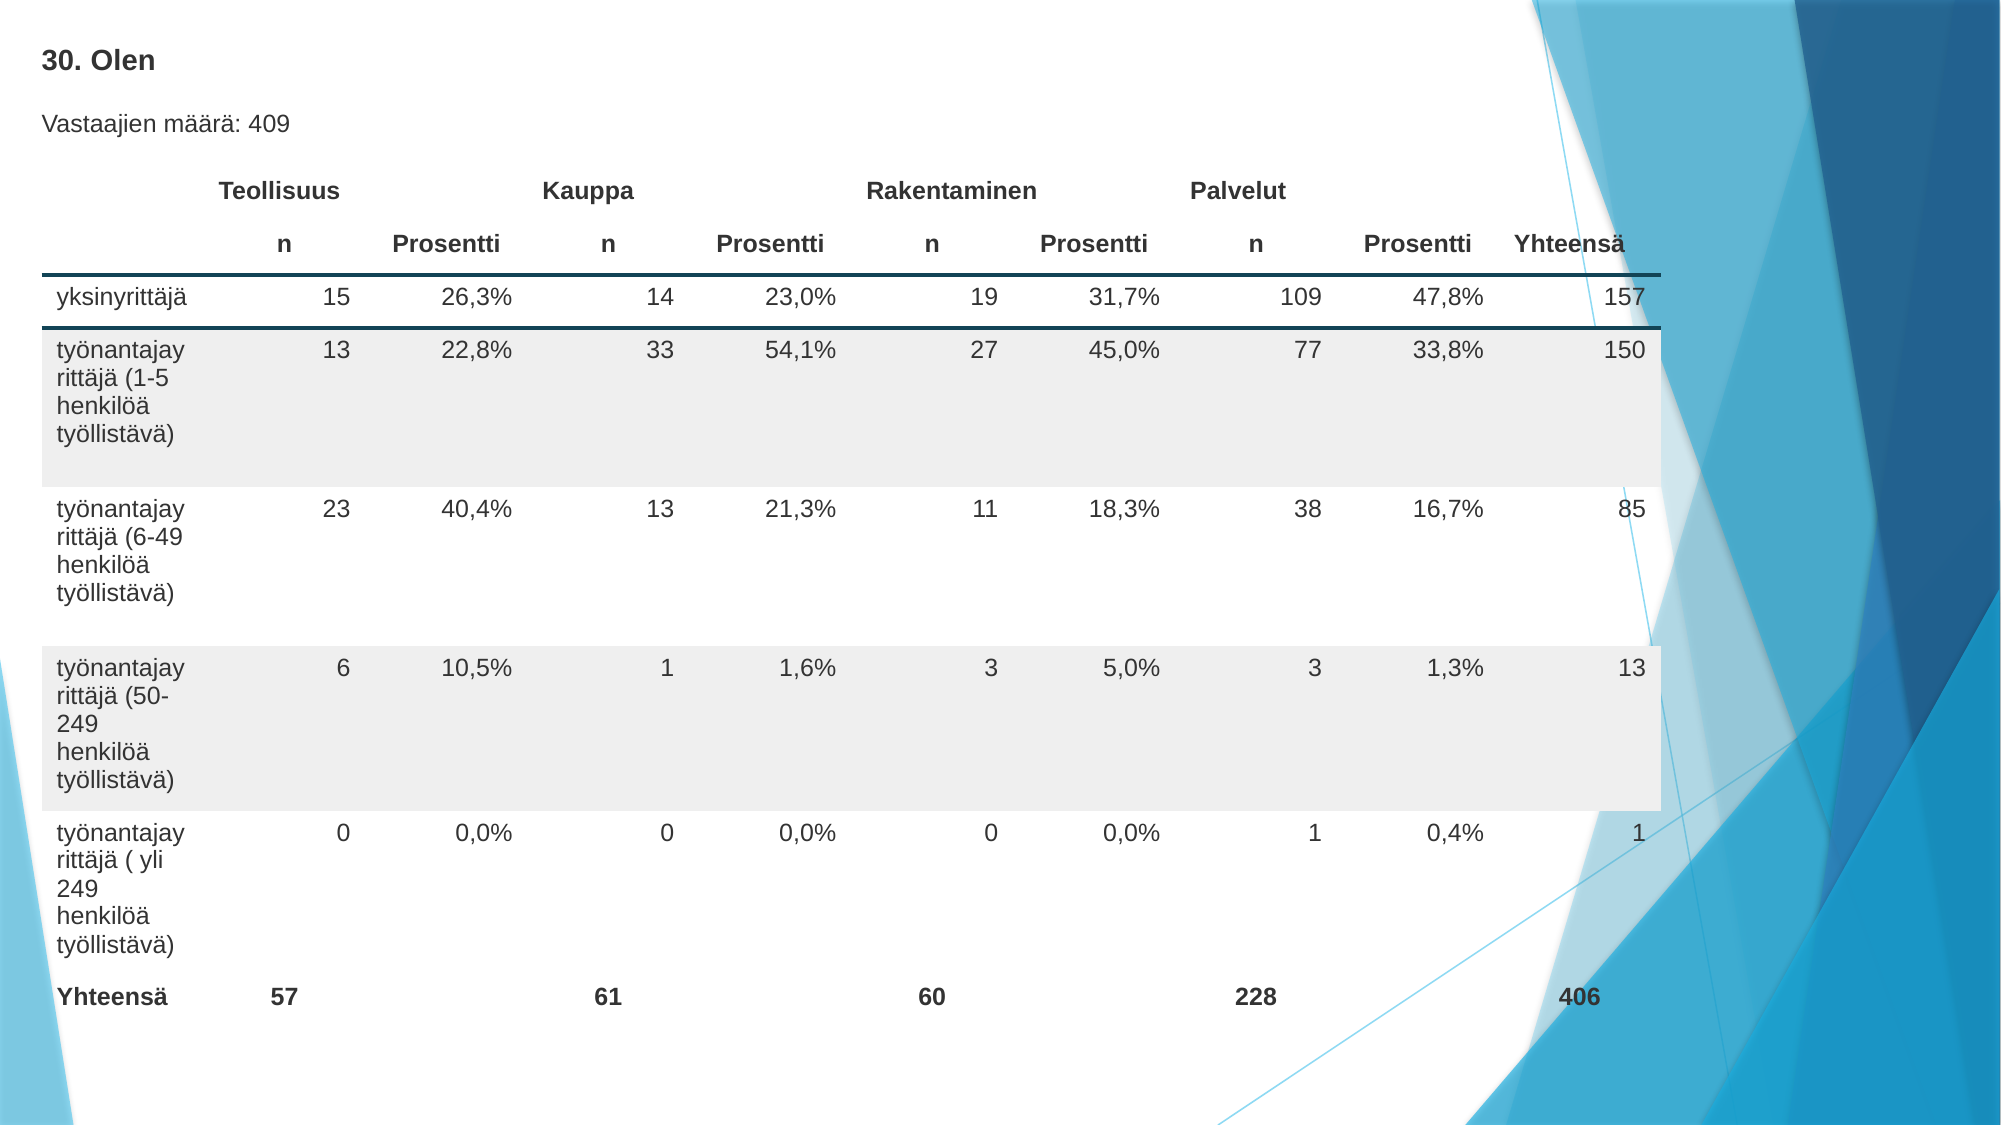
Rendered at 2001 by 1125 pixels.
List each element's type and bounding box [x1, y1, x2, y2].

text_box [40, 40, 1960, 78]
table_cell [42, 277, 1661, 326]
table_cell [42, 222, 1661, 273]
table_header [42, 169, 1661, 222]
table_cell [42, 330, 1661, 1029]
text_box [40, 106, 1960, 139]
